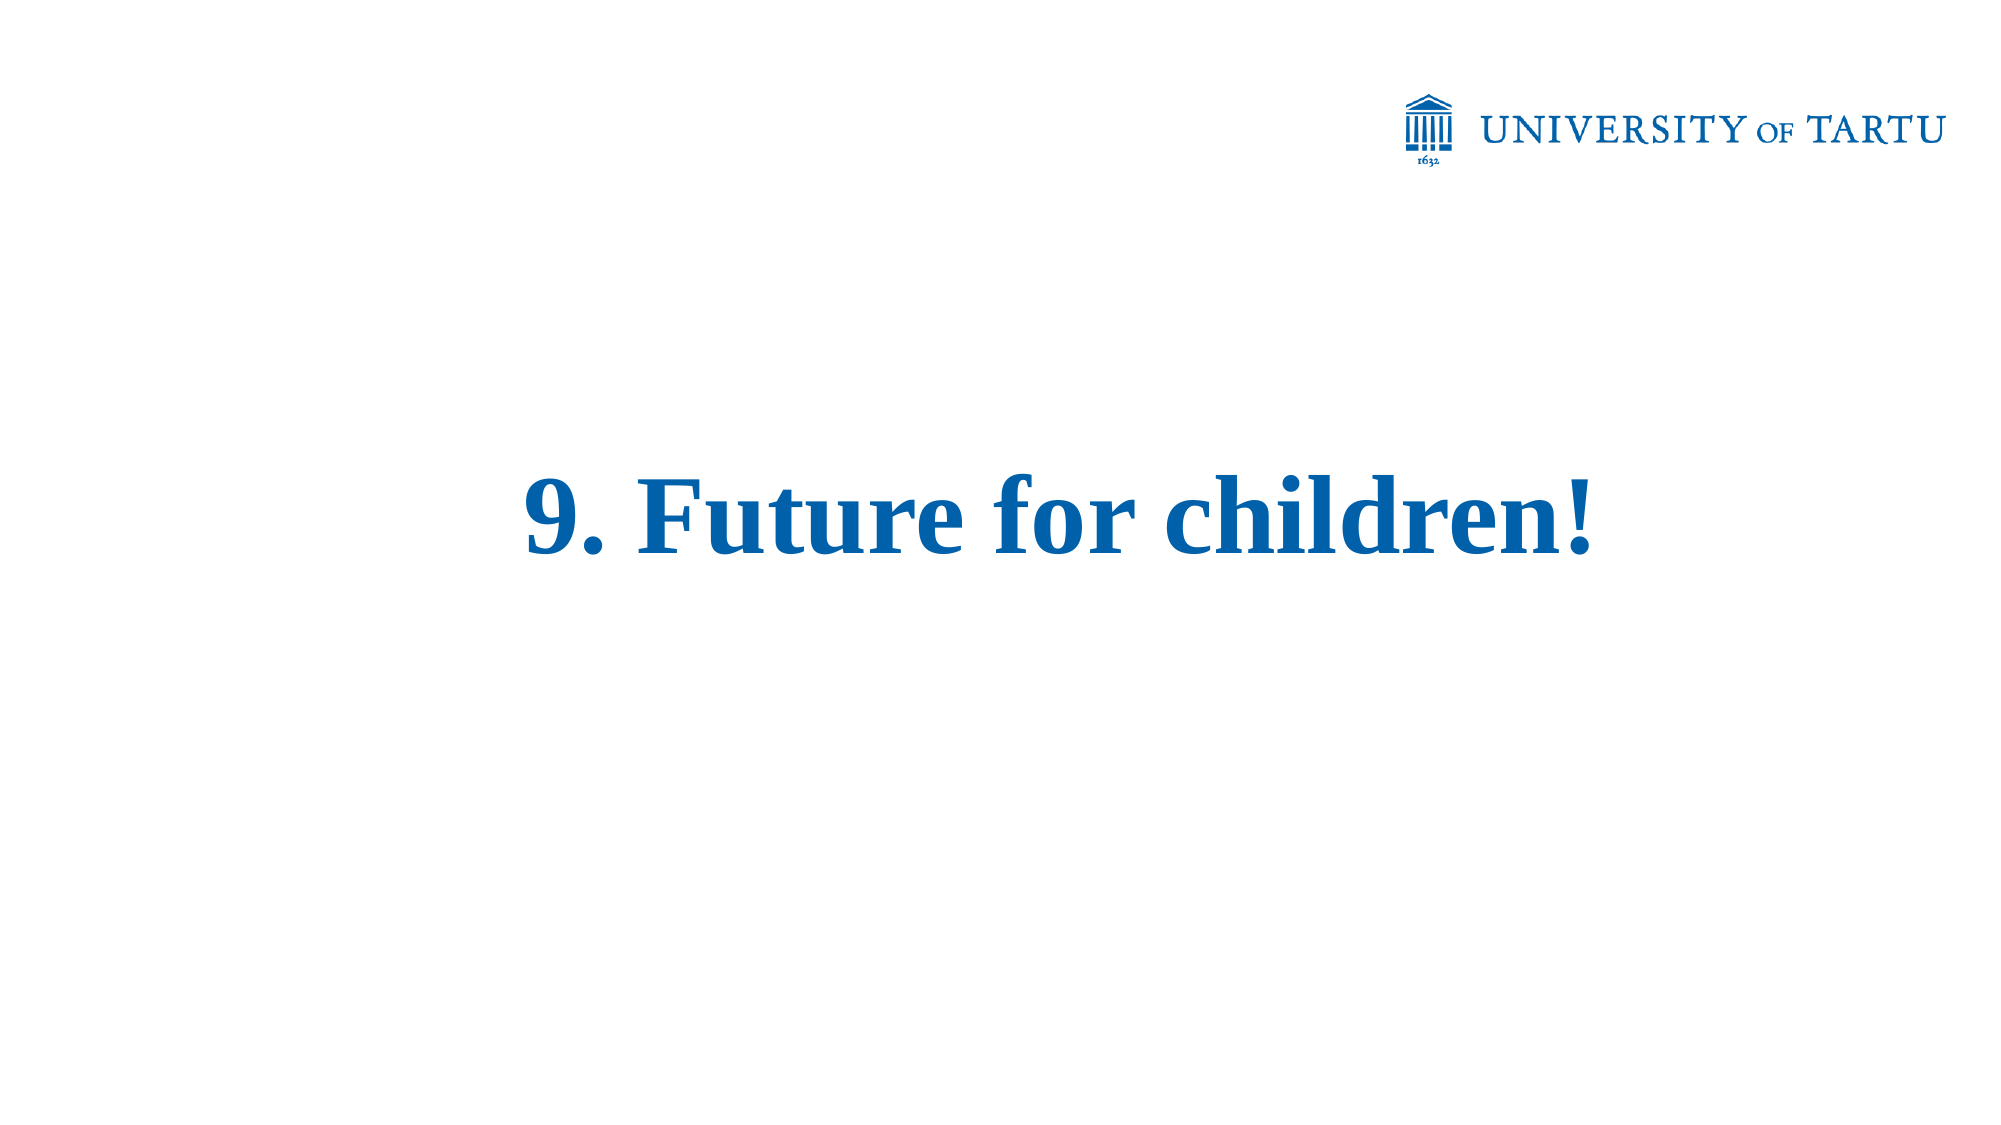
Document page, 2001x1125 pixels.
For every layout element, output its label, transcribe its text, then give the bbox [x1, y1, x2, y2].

picture [1403, 94, 1947, 167]
list 9. Future for children! [508, 406, 2000, 645]
